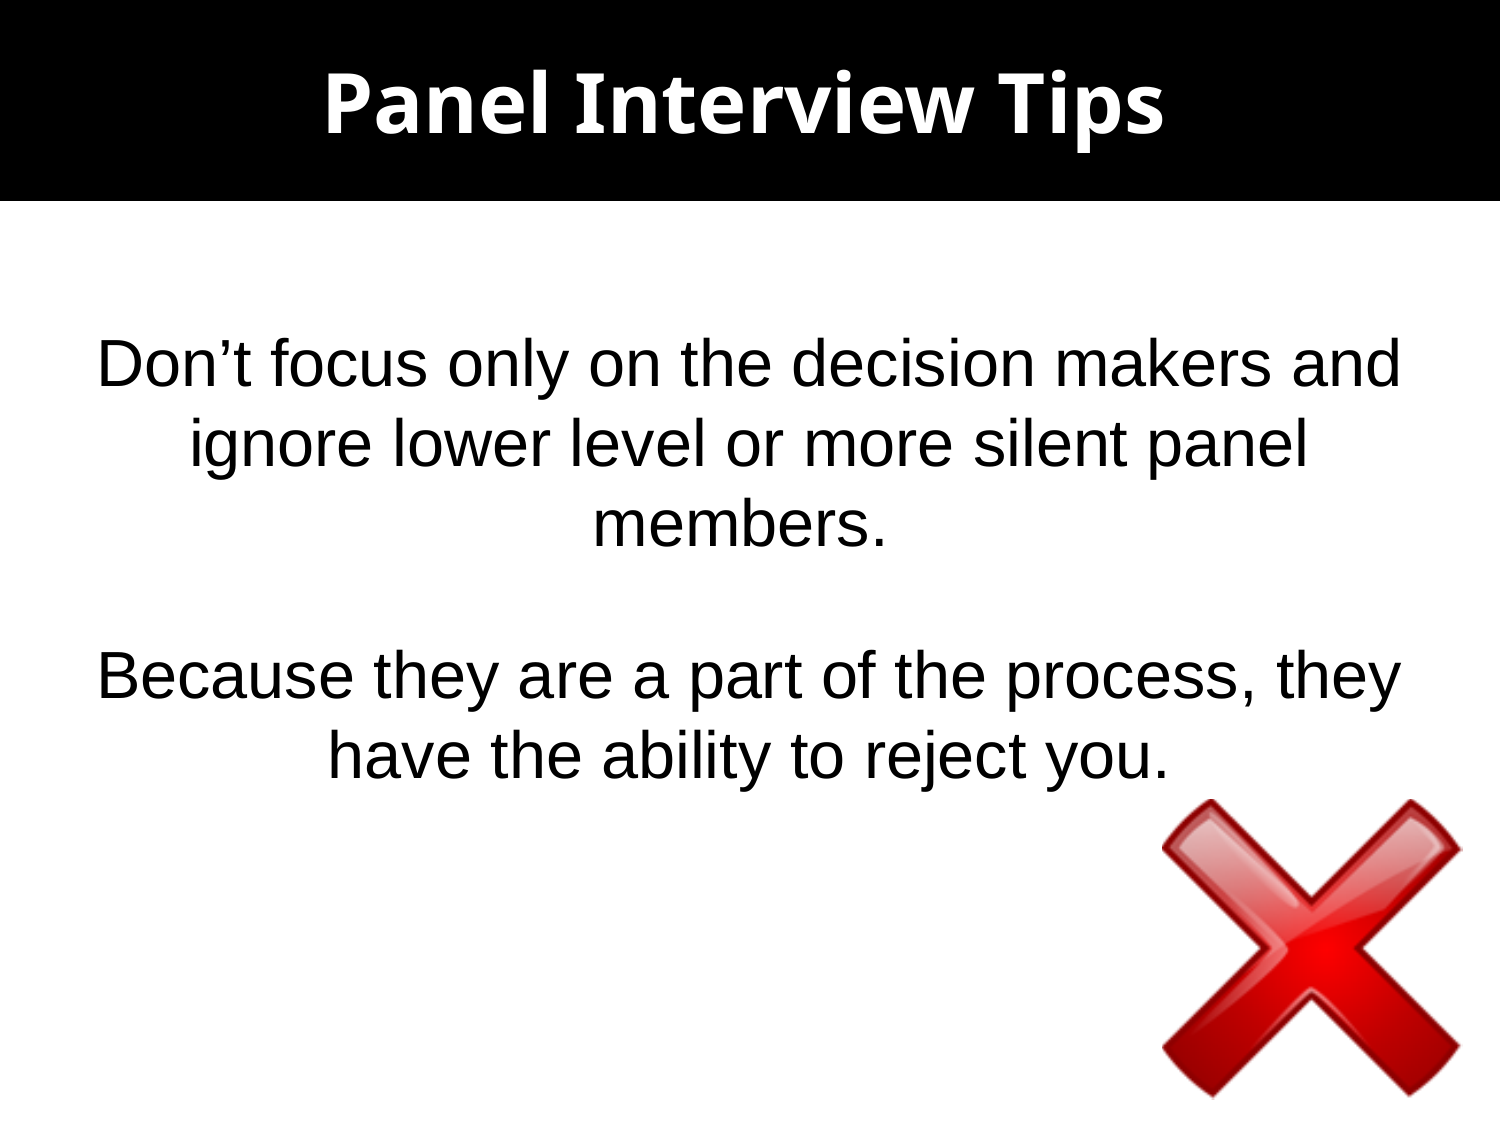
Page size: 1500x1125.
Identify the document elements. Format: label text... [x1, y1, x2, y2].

list Don’t focus only on the decision makers and ignore lower level or more silent panel members. Because they are a part of the process, they have the ability to reject you. [75, 312, 1425, 913]
text_box Panel Interview Tips [125, 38, 1363, 175]
text_box [0, 0, 1500, 200]
picture [1162, 799, 1463, 1101]
